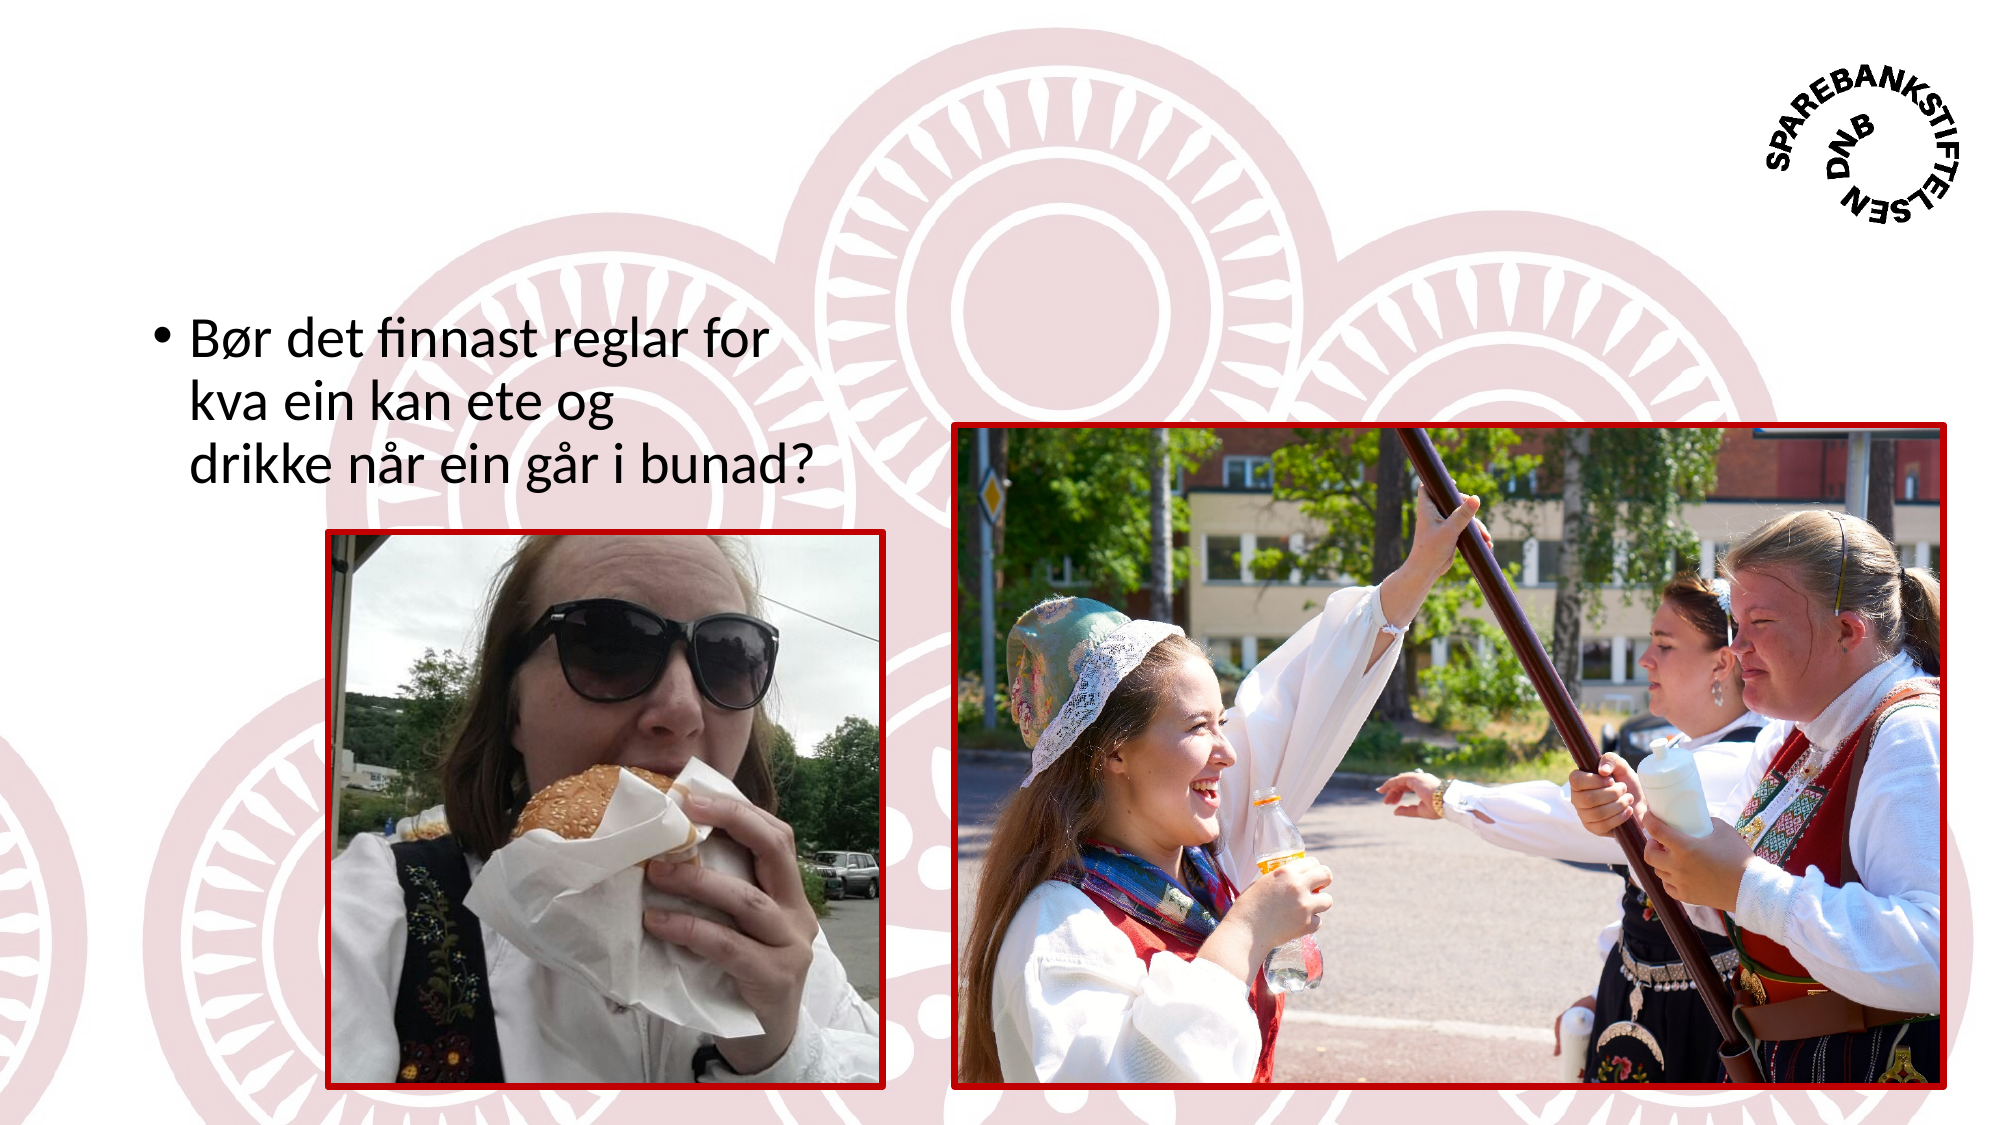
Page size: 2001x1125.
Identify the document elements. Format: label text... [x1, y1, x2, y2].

picture [957, 428, 1941, 1084]
picture [330, 534, 880, 1084]
picture [1734, 32, 1991, 255]
list Bør det finnast reglar for kva ein kan ete og drikke når ein går i bunad? [137, 299, 1863, 984]
